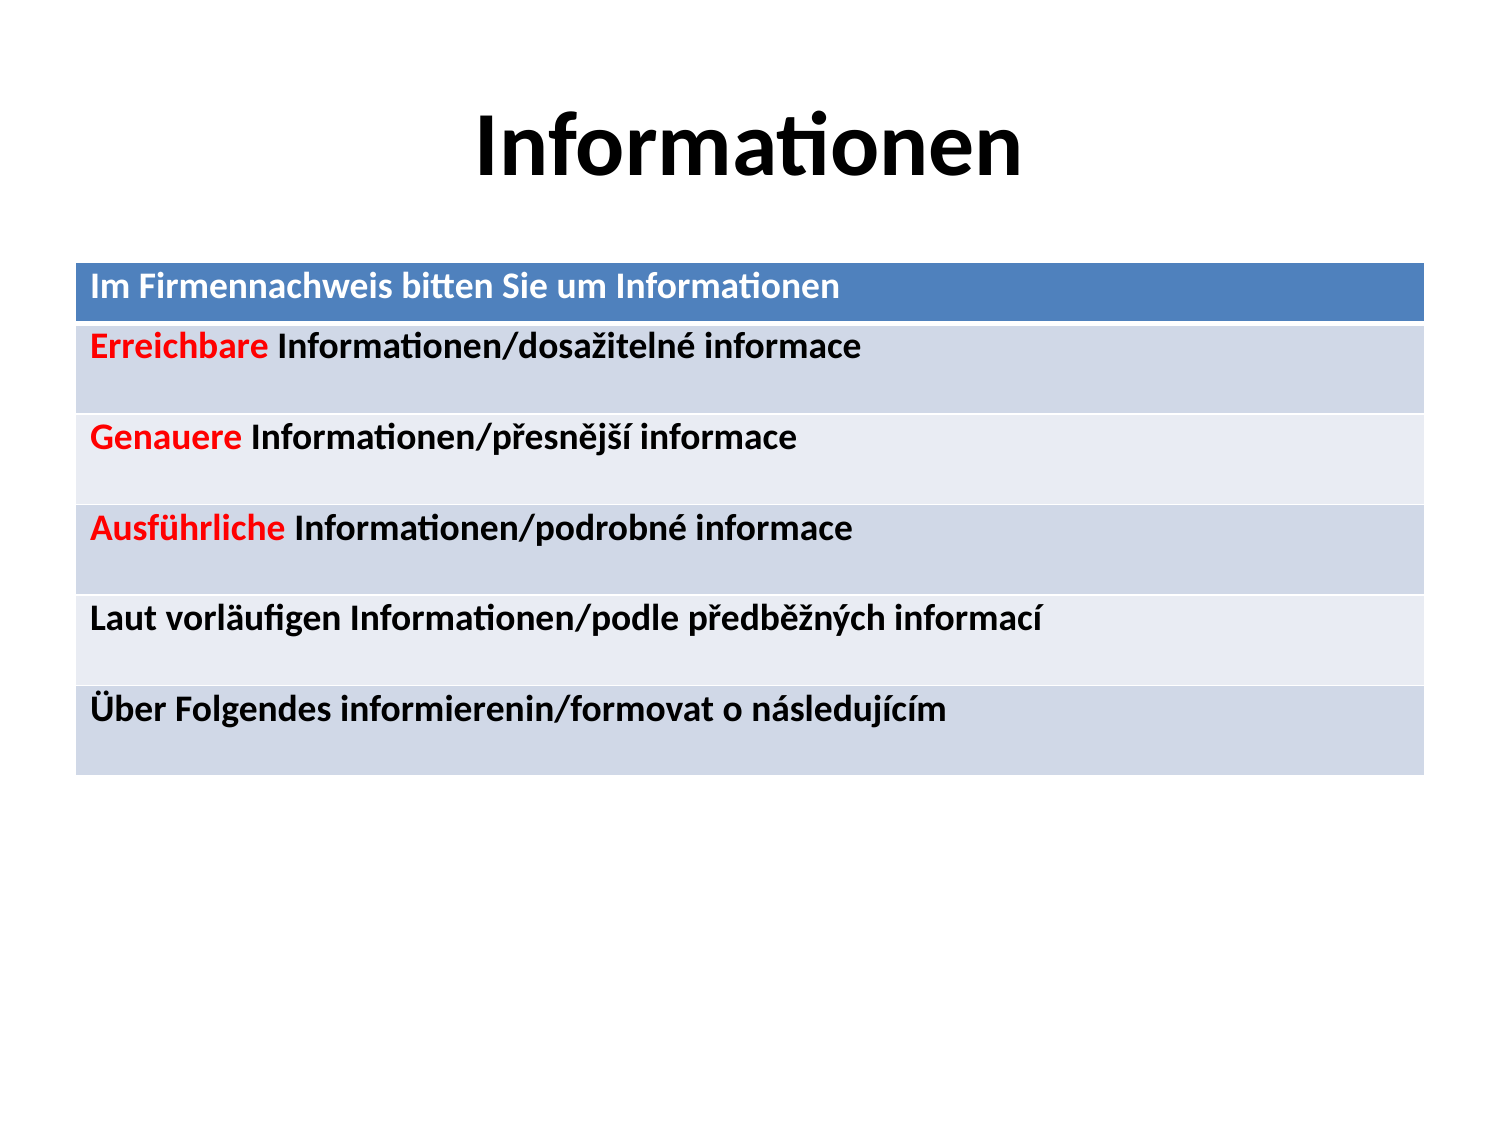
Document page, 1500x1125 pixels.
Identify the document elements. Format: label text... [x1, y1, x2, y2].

table_cell Laut vorläufigen Informationen/podle předběžných informací [76, 596, 1424, 685]
table_cell Über Folgendes informierenin/formovat o následujícím [76, 686, 1424, 775]
title Informationen [75, 45, 1425, 233]
table_cell Erreichbare Informationen/dosažitelné informace [76, 326, 1424, 413]
table_header Im Firmennachweis bitten Sie um Informationen [76, 263, 1424, 321]
table_cell Ausführliche Informationen/podrobné informace [76, 505, 1424, 594]
table_cell Genauere Informationen/přesnější informace [76, 415, 1424, 504]
